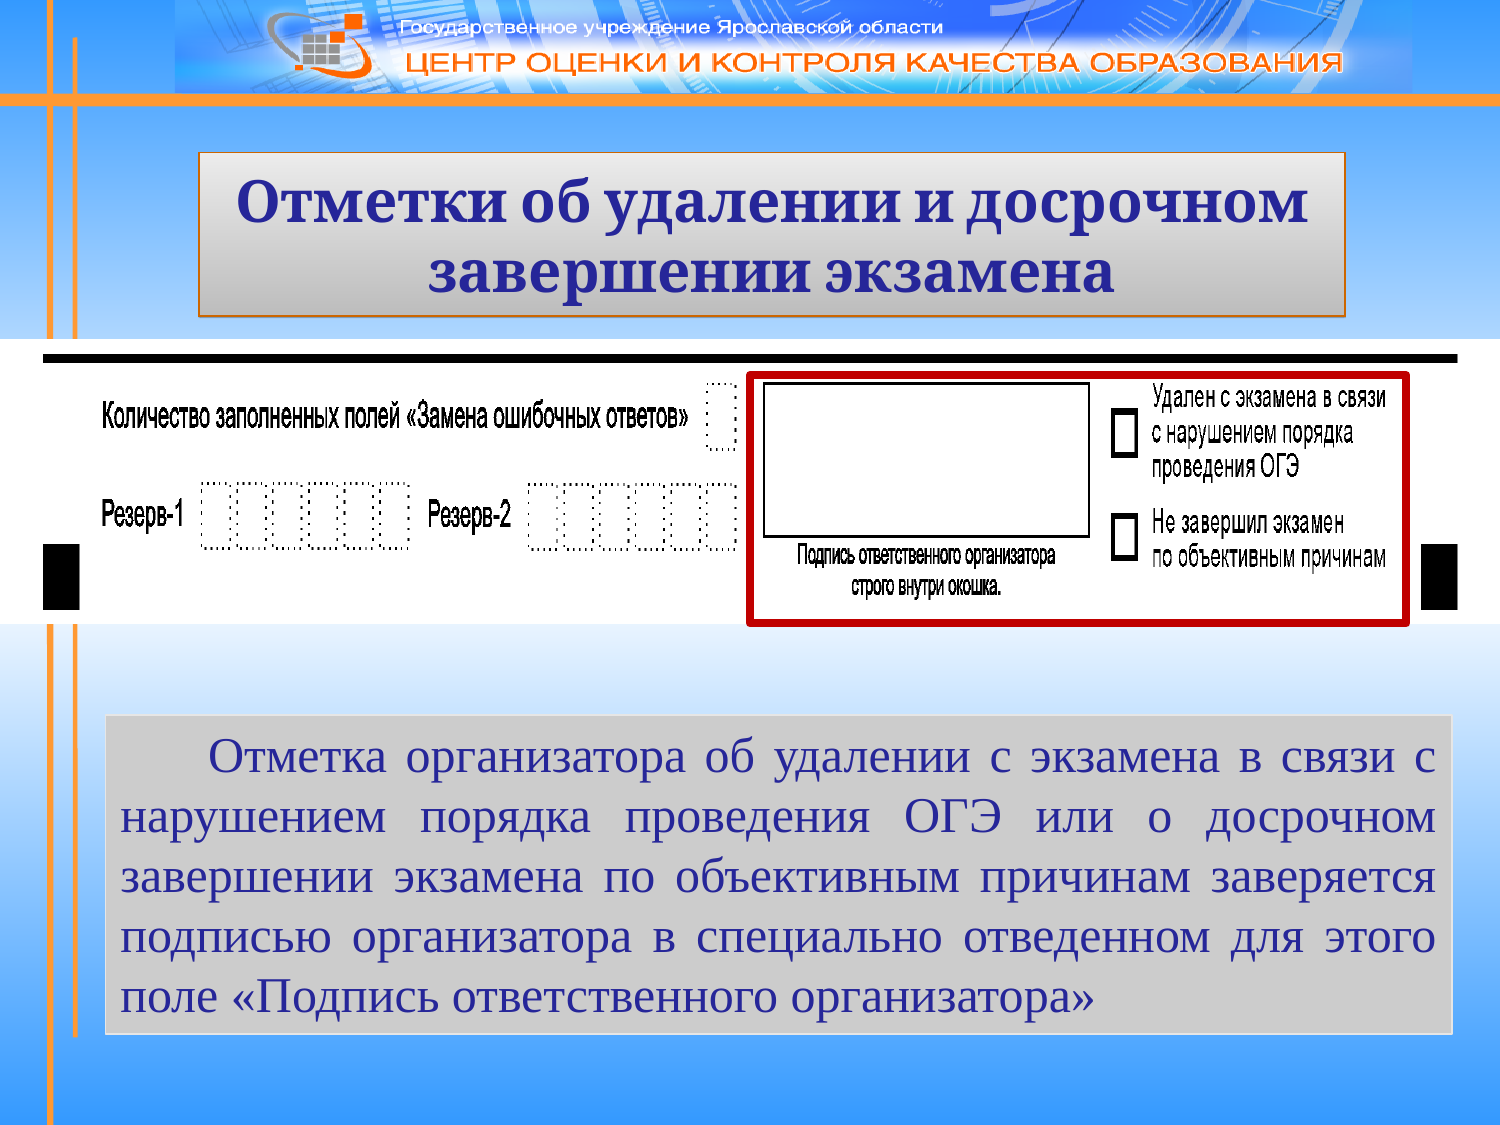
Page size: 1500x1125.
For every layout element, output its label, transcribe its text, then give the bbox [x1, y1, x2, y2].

picture [0, 339, 1500, 624]
text_box Отметка организатора об удалении с экзамена в связи с нарушением порядка проведения ОГЭ или о досрочном завершении экзамена по объективным причинам заверяется подписью организатора в специально отведенном для этого поле «Подпись ответственного организатора» [105, 714, 1453, 1034]
picture [174, 0, 1413, 93]
text_box Отметки об удалении и досрочном завершении экзамена [199, 152, 1345, 316]
